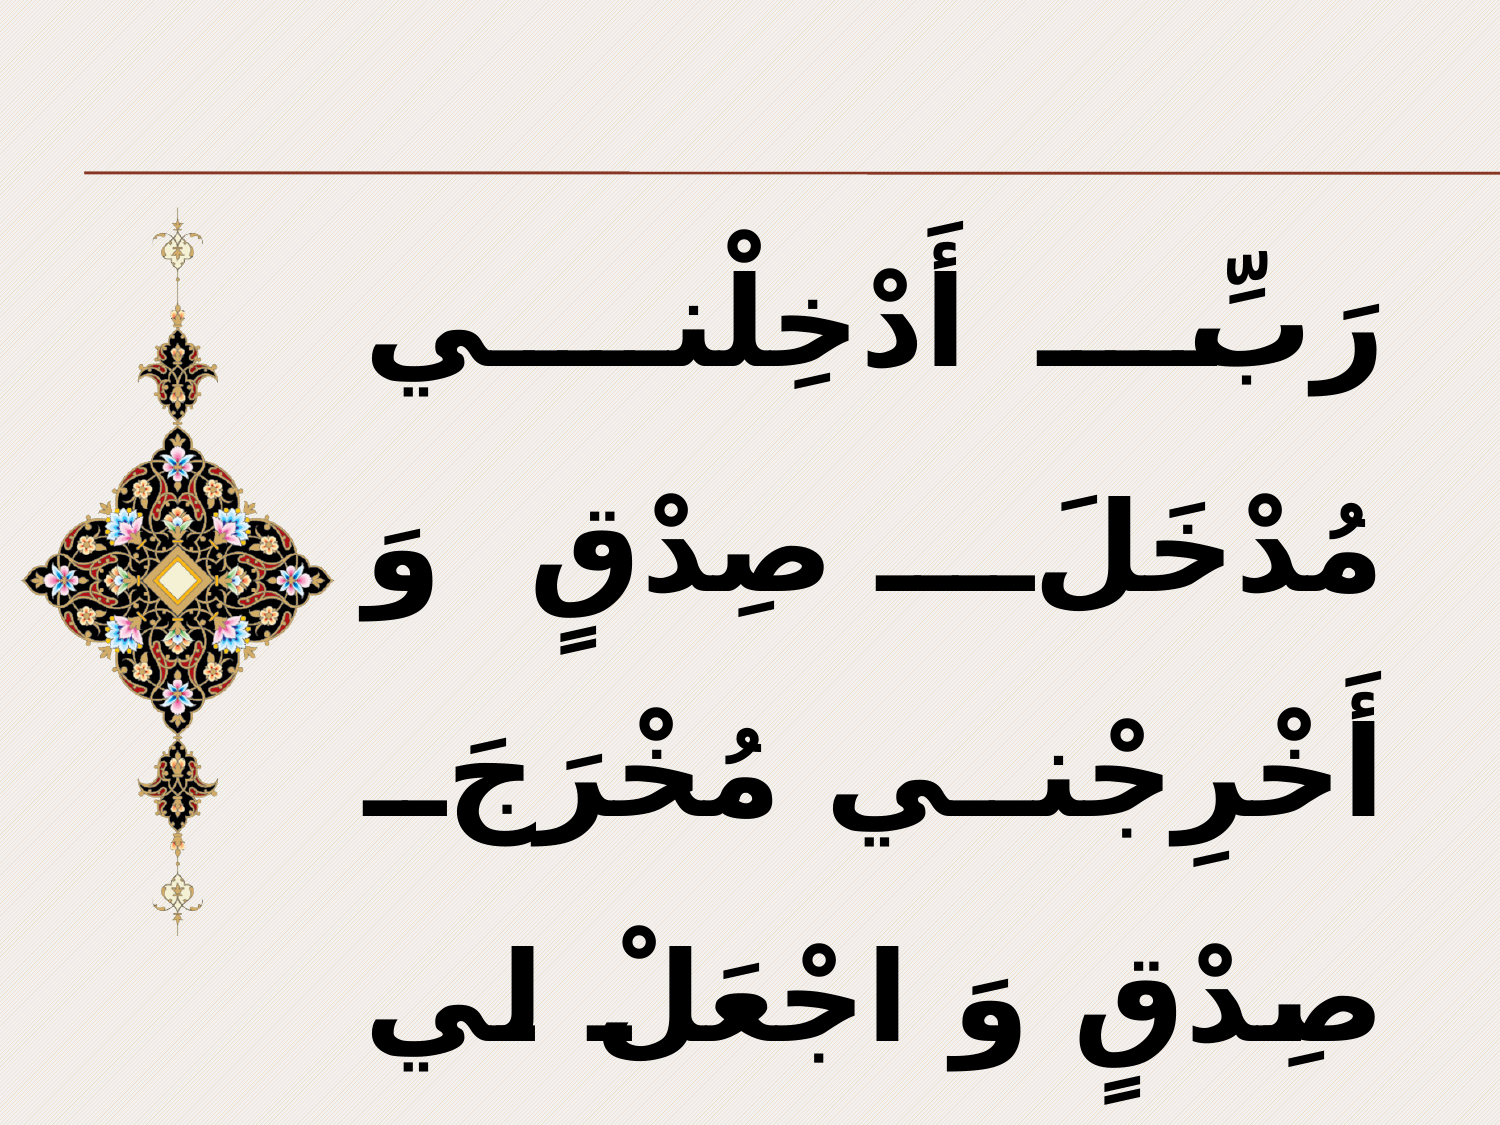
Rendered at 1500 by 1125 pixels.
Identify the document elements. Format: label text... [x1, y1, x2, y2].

title ۳. فعالیت بینامدرسه‌ای [349, 171, 585, 986]
picture [0, 168, 581, 974]
text_box رَبِّ أَدْخِلْني مُدْخَلَ صِدْقٍ وَ أَخْرِجْني مُخْرَجَ صِدْقٍ وَ اجْعَلْ لي مِنْ لَدُنْكَ سُلْطانًا نَصيرًا ‍ [349, 159, 1400, 1125]
